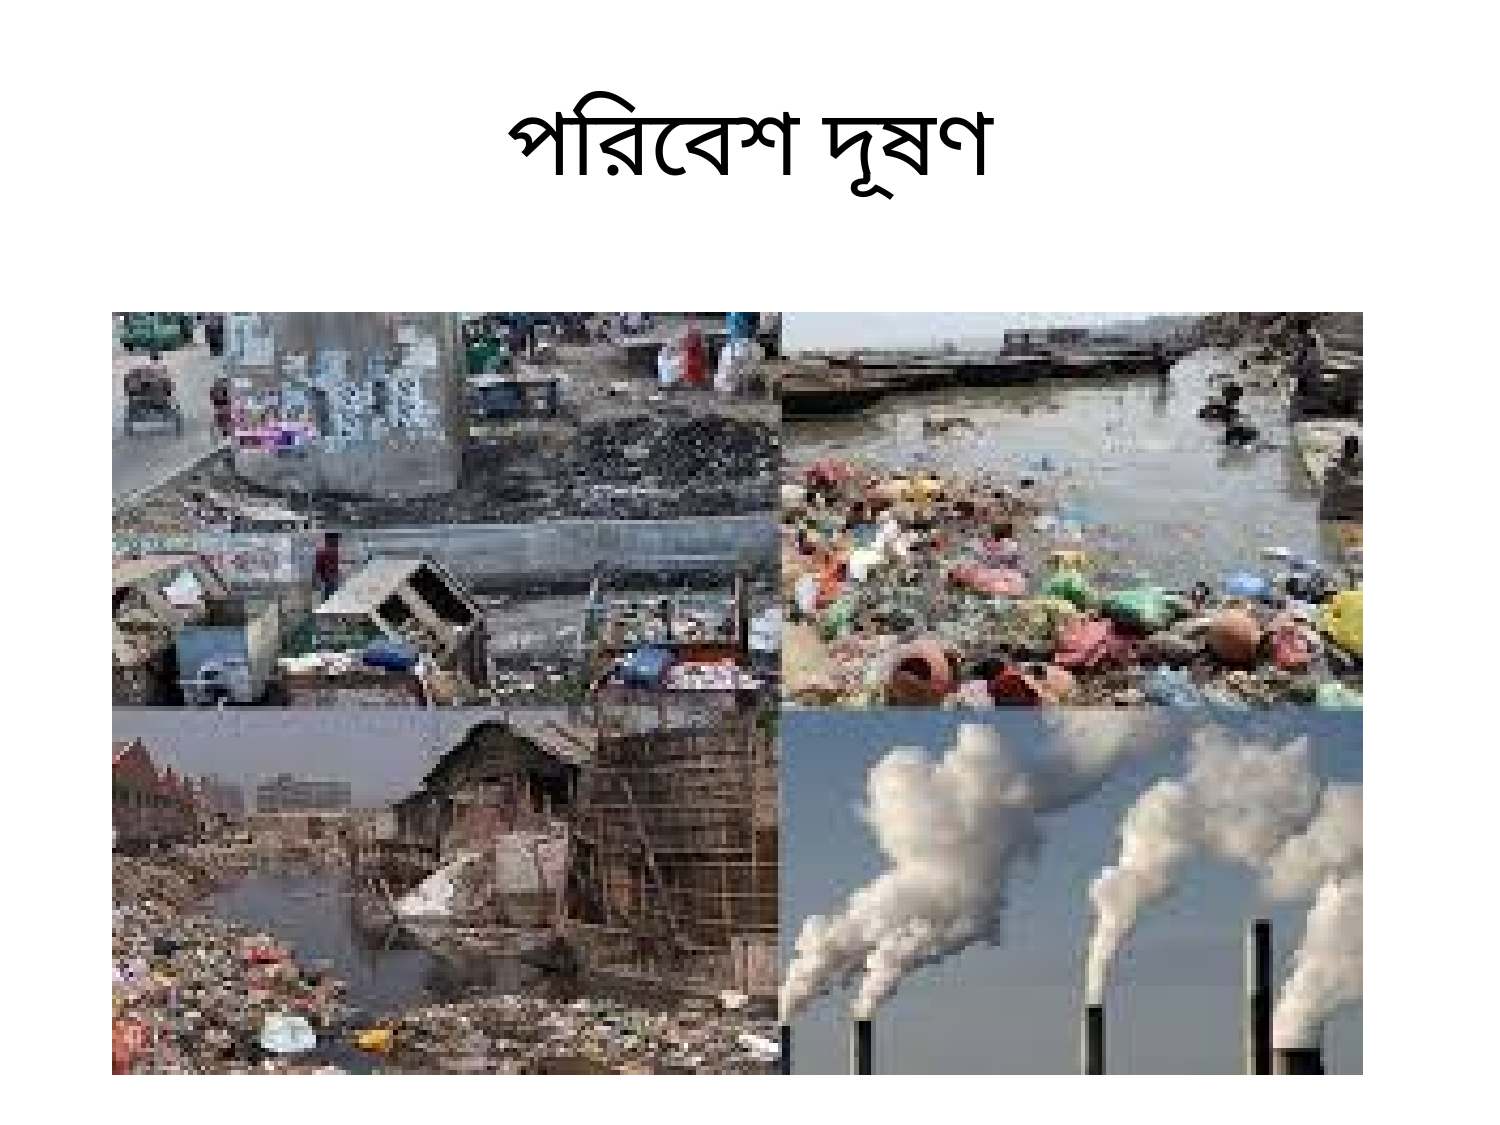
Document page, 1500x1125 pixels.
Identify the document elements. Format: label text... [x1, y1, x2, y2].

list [112, 312, 1363, 1076]
title পরিবেশ দূষণ [75, 45, 1425, 233]
